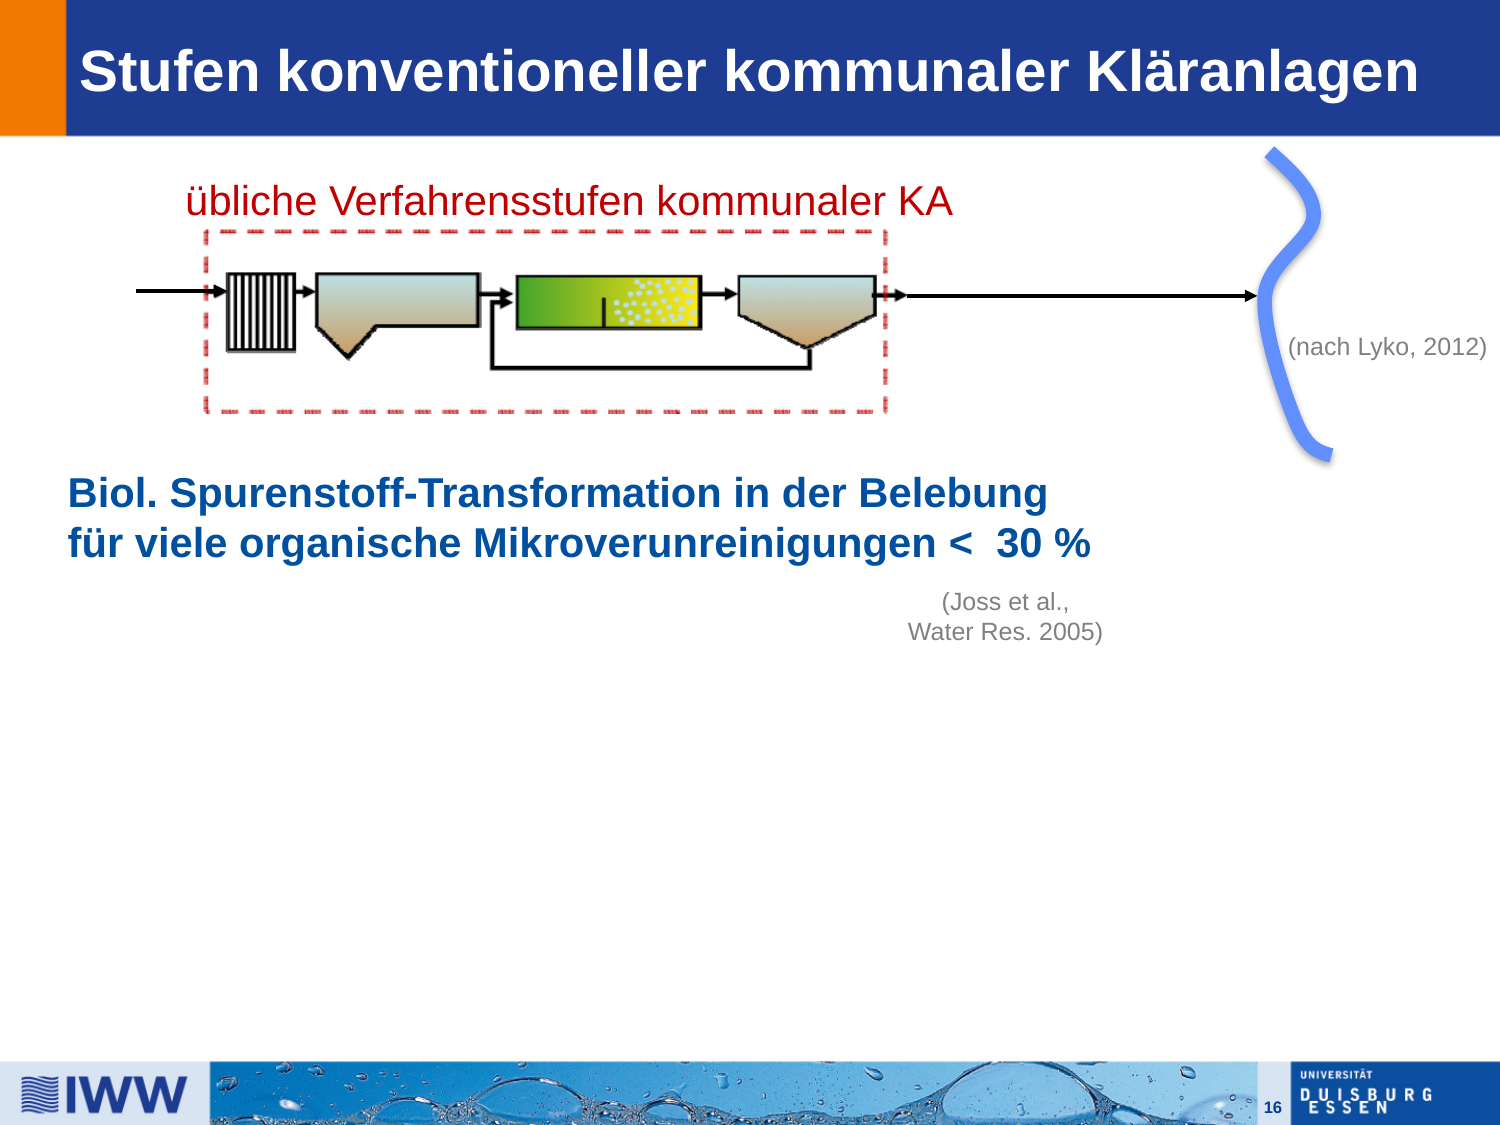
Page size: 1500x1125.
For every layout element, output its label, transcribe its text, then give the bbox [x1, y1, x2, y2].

text_box Biol. Spurenstoff-Transformation in der Belebung für viele organische Mikroverunreinigungen < 30 % [53, 457, 1125, 623]
text_box (Joss et al., Water Res. 2005) [772, 578, 1240, 654]
text_box [1273, 369, 1333, 459]
text_box übliche Verfahrensstufen kommunaler KA [170, 165, 969, 231]
text_box [1261, 149, 1317, 366]
picture [0, 0, 1500, 1125]
slide_number 16 [1255, 1096, 1291, 1117]
text_box (nach Lyko, 2012) [1273, 323, 1500, 369]
title Stufen konventioneller kommunaler Kläranlagen [64, 27, 1471, 122]
